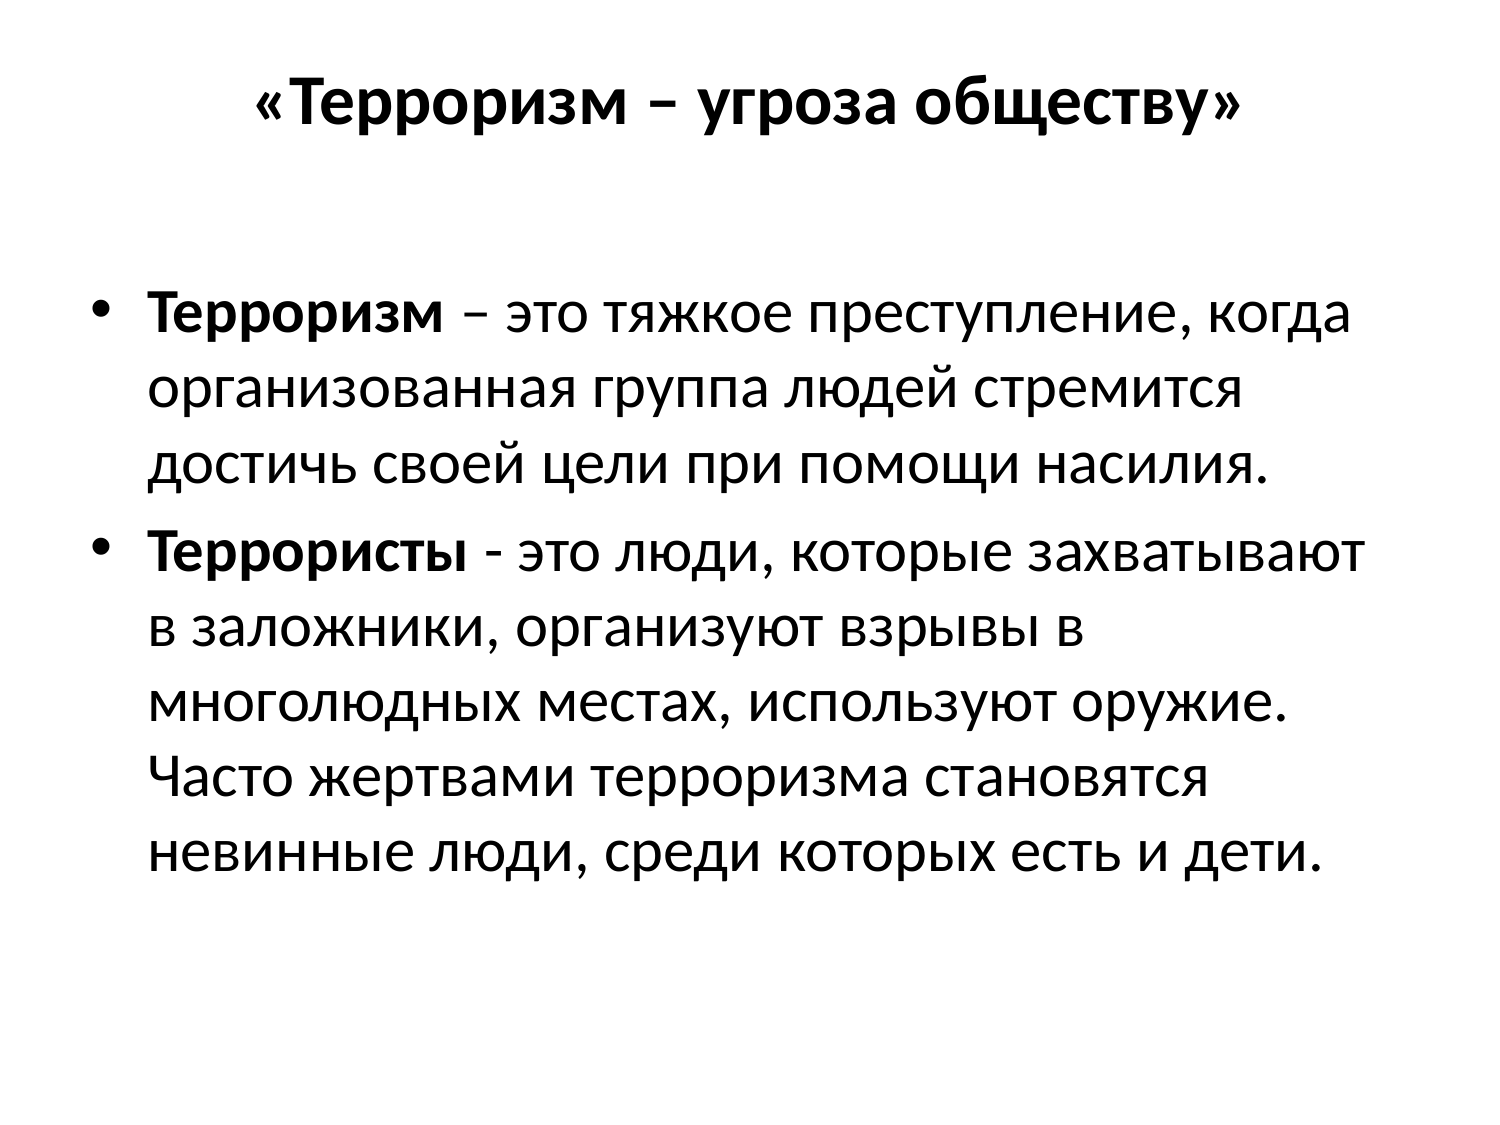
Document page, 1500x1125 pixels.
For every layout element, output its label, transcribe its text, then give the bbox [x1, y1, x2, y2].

list Терроризм – это тяжкое преступление, когда организованная группа людей стремится достичь своей цели при помощи насилия. Террористы - это люди, которые захватывают в заложники, организуют взрывы в многолюдных местах, используют оружие. Часто жертвами терроризма становятся невинные люди, среди которых есть и дети. [75, 262, 1425, 1005]
title «Терроризм – угроза обществу» [75, 45, 1425, 233]
